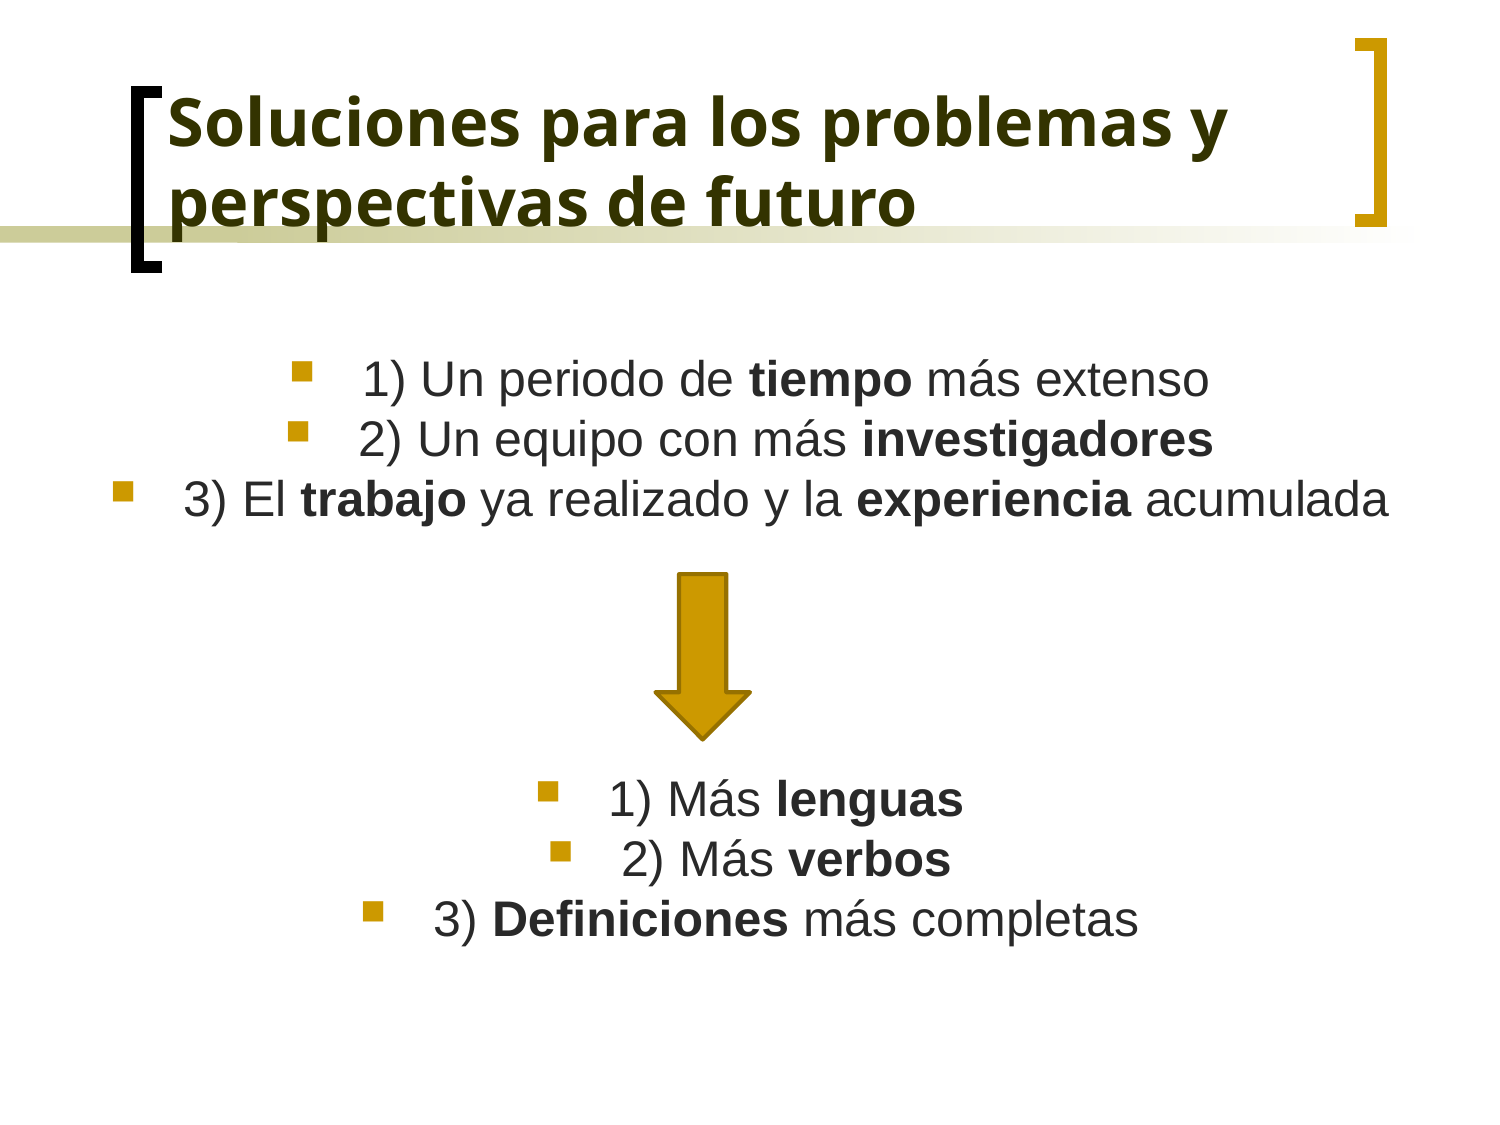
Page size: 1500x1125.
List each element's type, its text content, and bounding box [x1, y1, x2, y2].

title Soluciones para los problemas y perspectivas de futuro [152, 15, 1328, 248]
list 1) Un periodo de tiempo más extenso 2) Un equipo con más investigadores 3) El trabajo ya realizado y la experiencia acumulada 1) Más lenguas 2) Más verbos 3) Definiciones más completas [35, 278, 1465, 1035]
text_box [653, 572, 752, 742]
